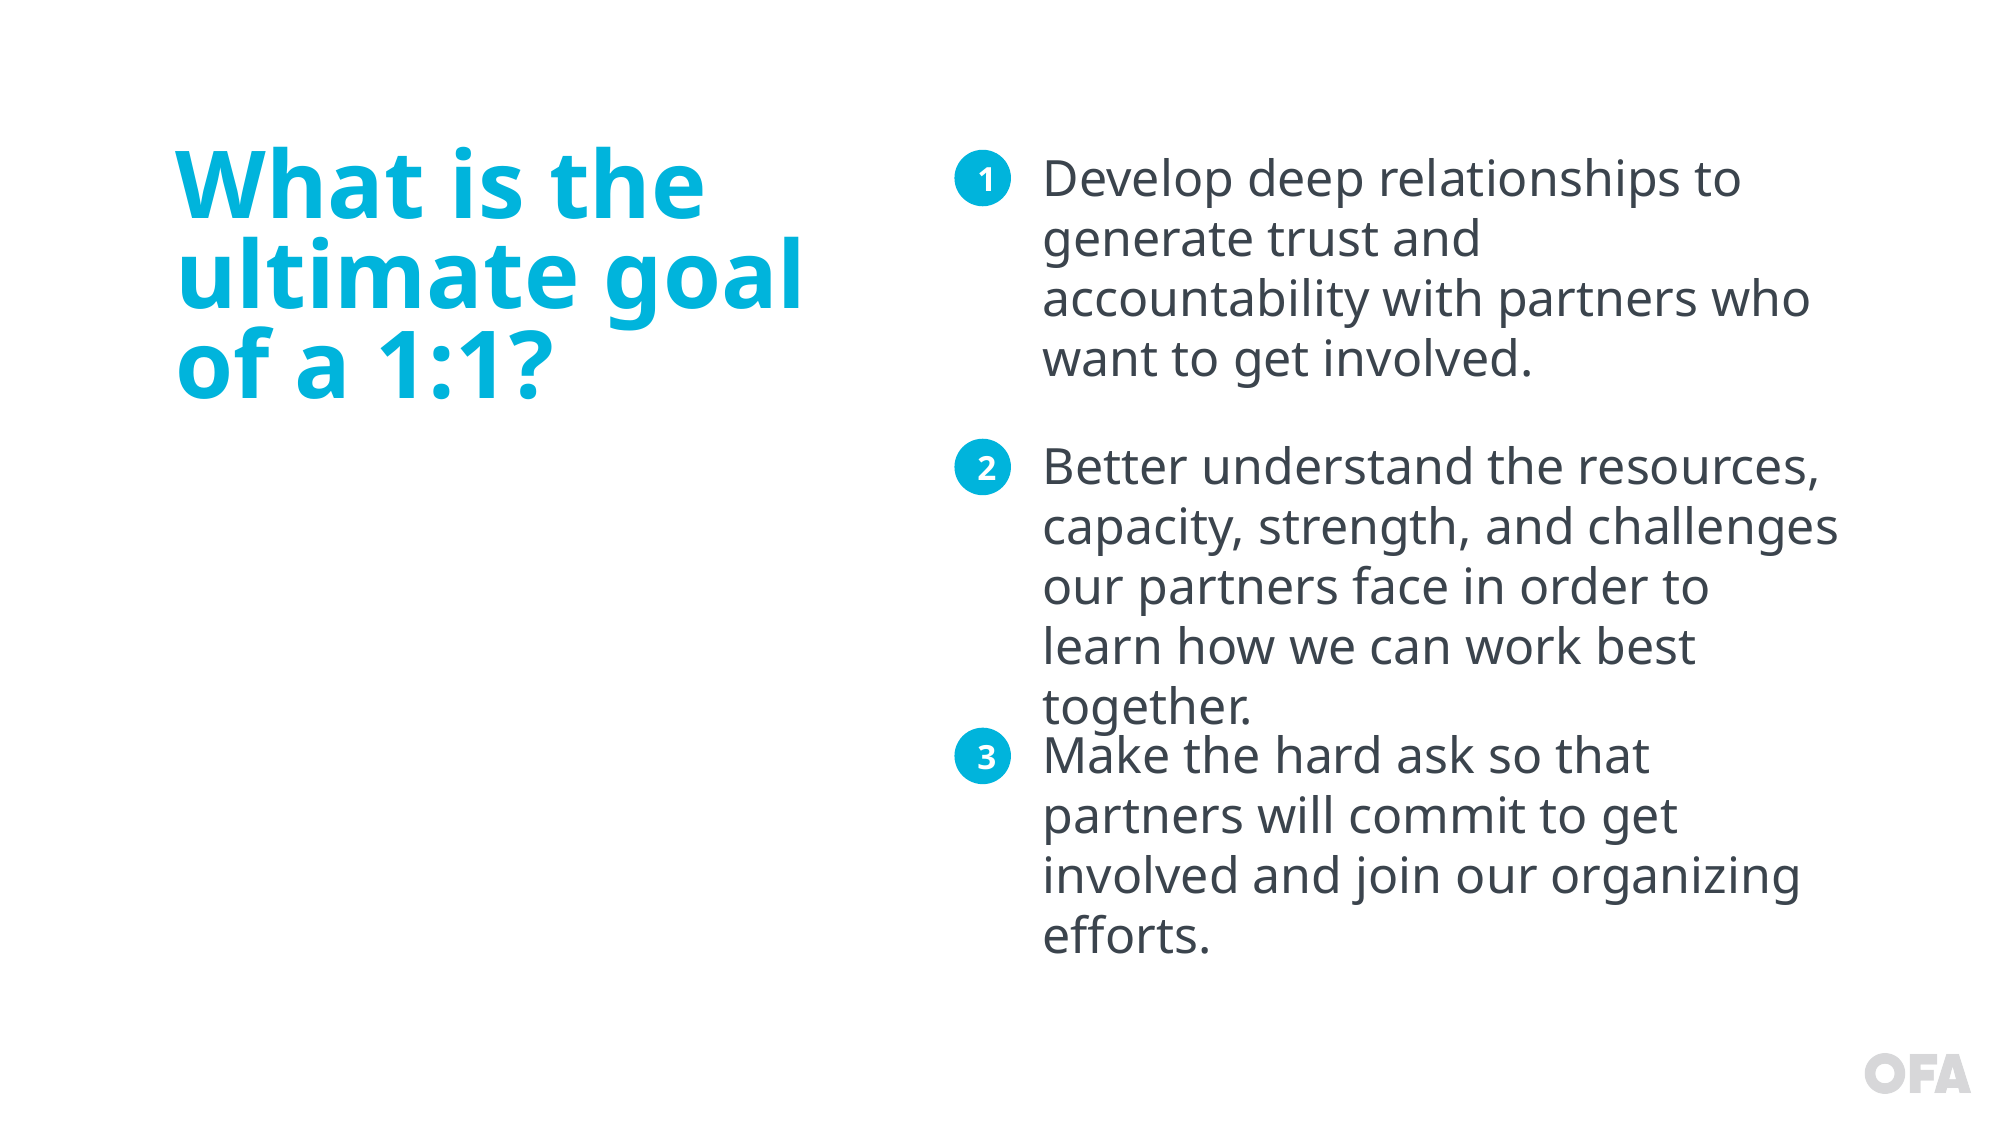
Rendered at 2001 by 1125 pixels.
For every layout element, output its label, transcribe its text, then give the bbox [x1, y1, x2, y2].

text_box Develop deep relationships to generate trust and accountability with partners who want to get involved. [1027, 139, 1836, 394]
text_box What is the ultimate goal of a 1:1? [160, 139, 855, 424]
text_box 2 [953, 437, 1013, 497]
picture [1863, 1052, 1972, 1095]
text_box 3 [953, 726, 1013, 786]
text_box 1 [953, 148, 1013, 208]
text_box Make the hard ask so that partners will commit to get involved and join our organizing efforts. [1027, 743, 1857, 971]
text_box Better understand the resources, capacity, strength, and challenges our partners face in order to learn how we can work best together. [1027, 427, 1857, 743]
